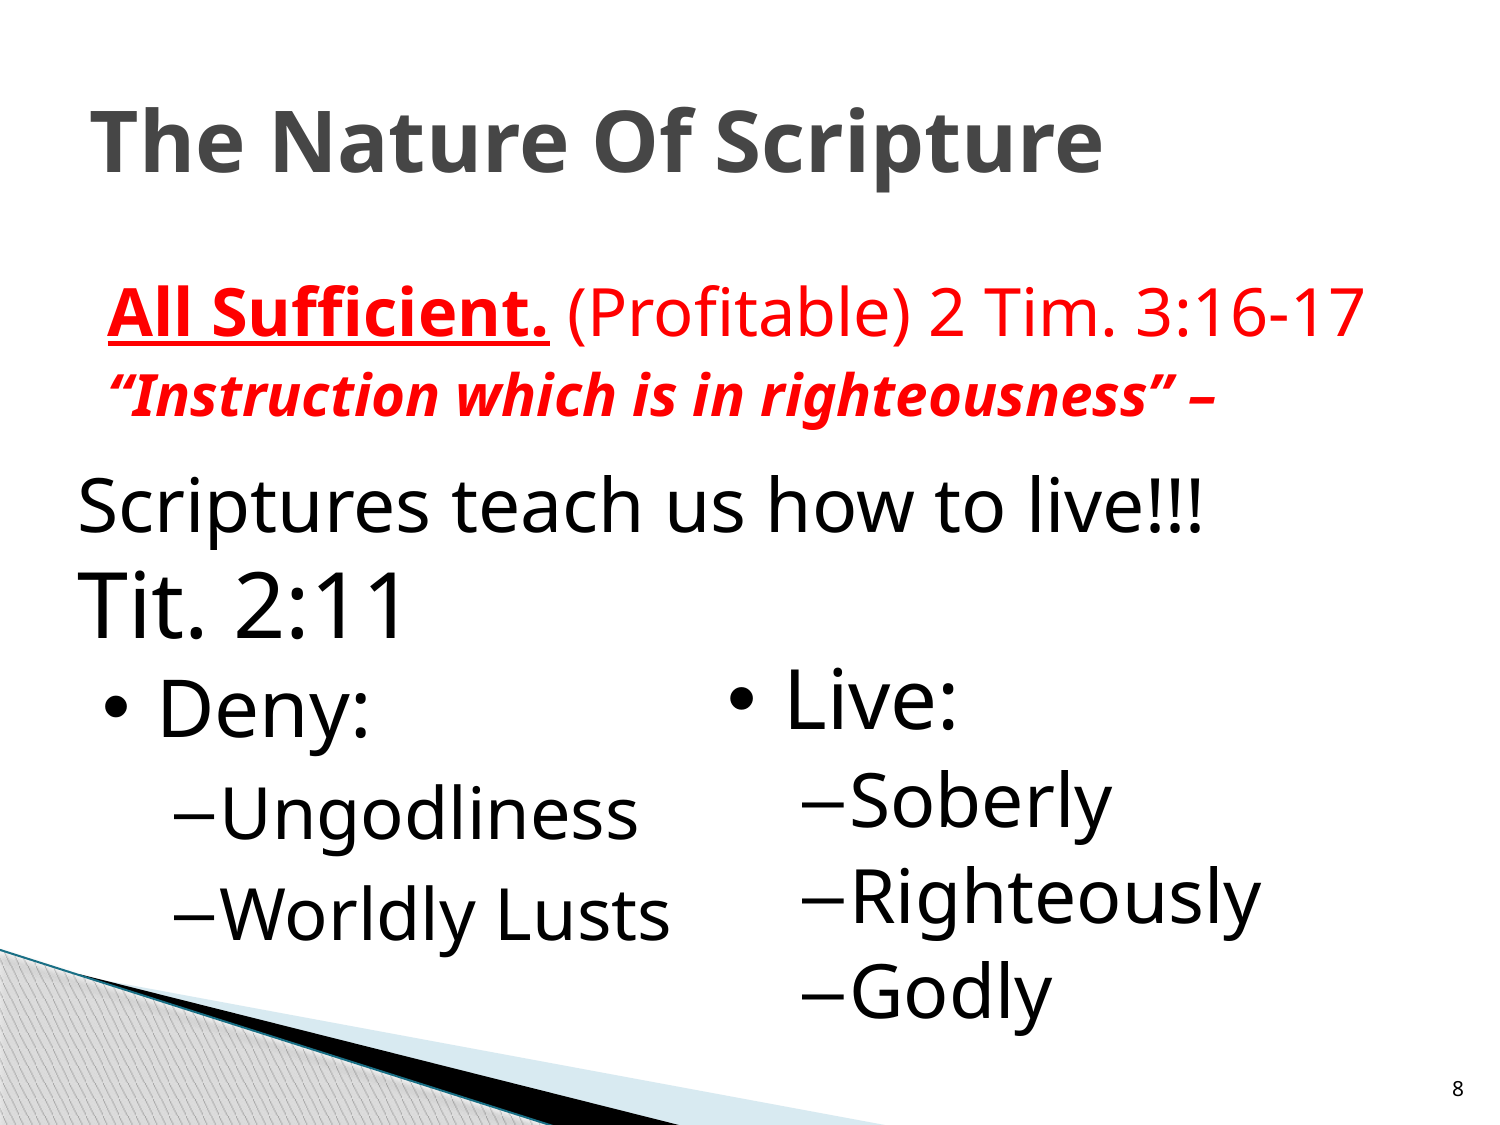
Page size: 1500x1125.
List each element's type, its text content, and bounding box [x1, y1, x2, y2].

text_box Live: Soberly Righteously Godly [712, 650, 1425, 1075]
list All Sufficient. (Profitable) 2 Tim. 3:16-17 “Instruction which is in righteousness” – [75, 262, 1463, 475]
text_box Scriptures teach us how to live!!! Tit. 2:11 [62, 449, 1438, 665]
slide_number 8 [1418, 1051, 1479, 1112]
title The Nature Of Scripture [75, 45, 1425, 233]
text_box Deny: Ungodliness Worldly Lusts [87, 650, 688, 1050]
